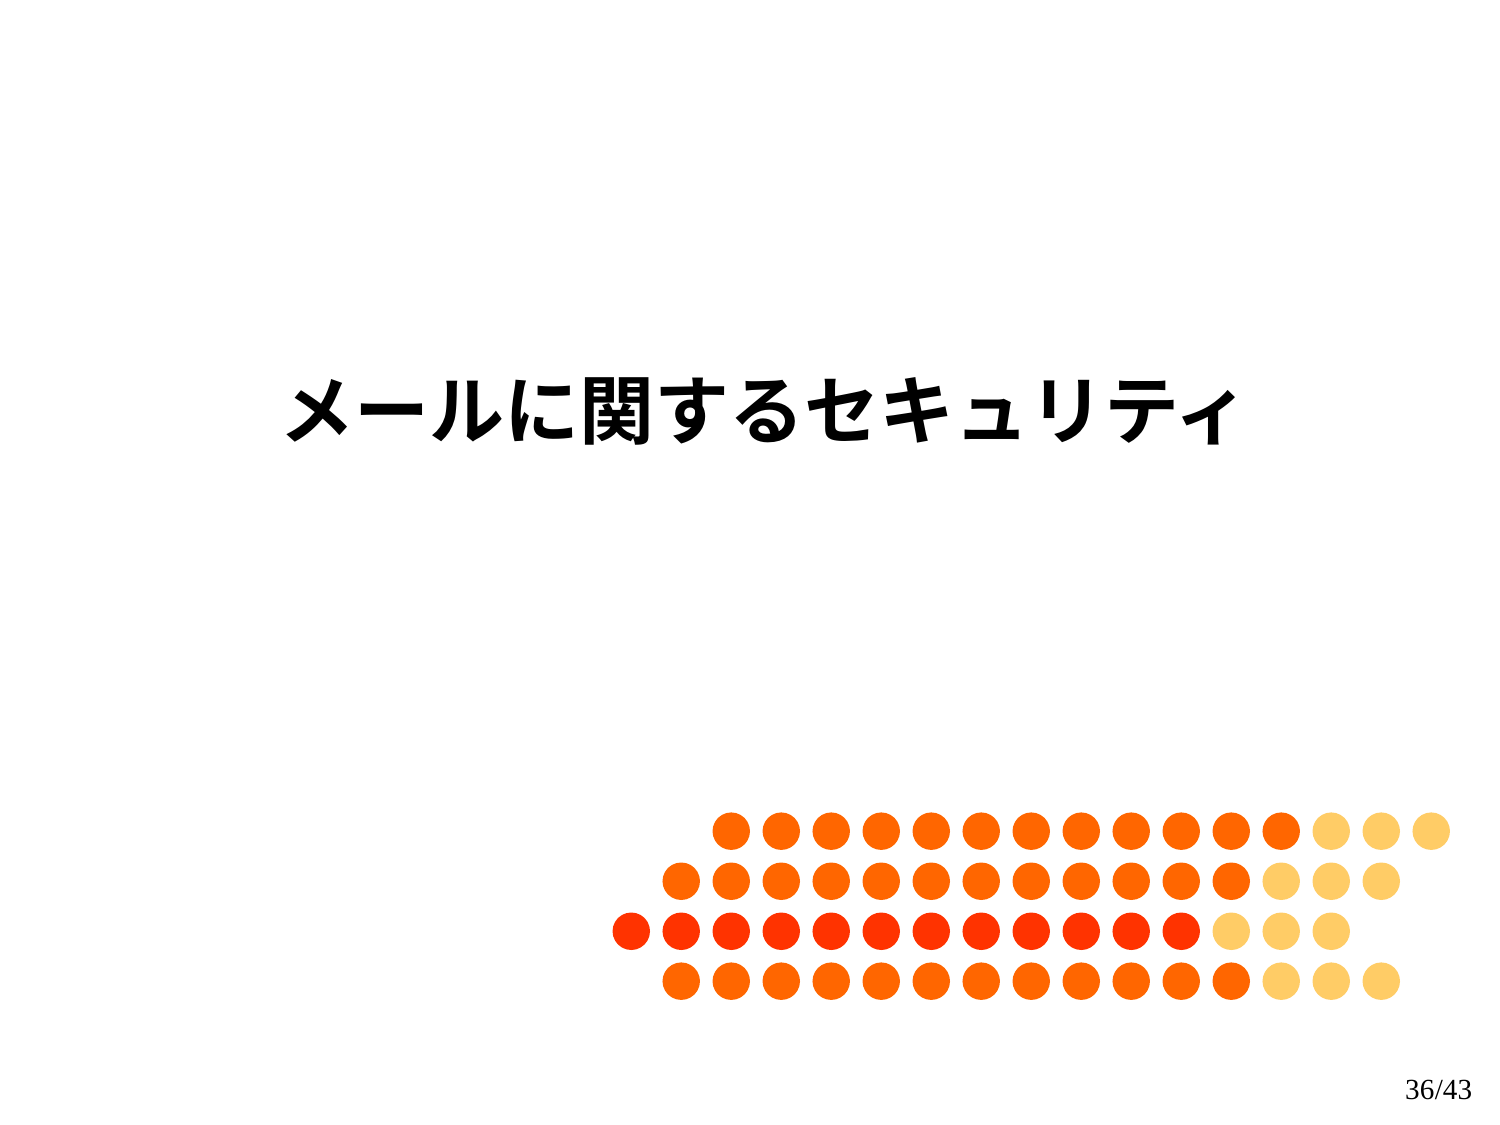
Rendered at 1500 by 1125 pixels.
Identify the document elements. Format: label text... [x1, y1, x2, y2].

slide_number 35/43 [1174, 1062, 1488, 1101]
title メールに関するセキュリティ [0, 255, 1500, 563]
